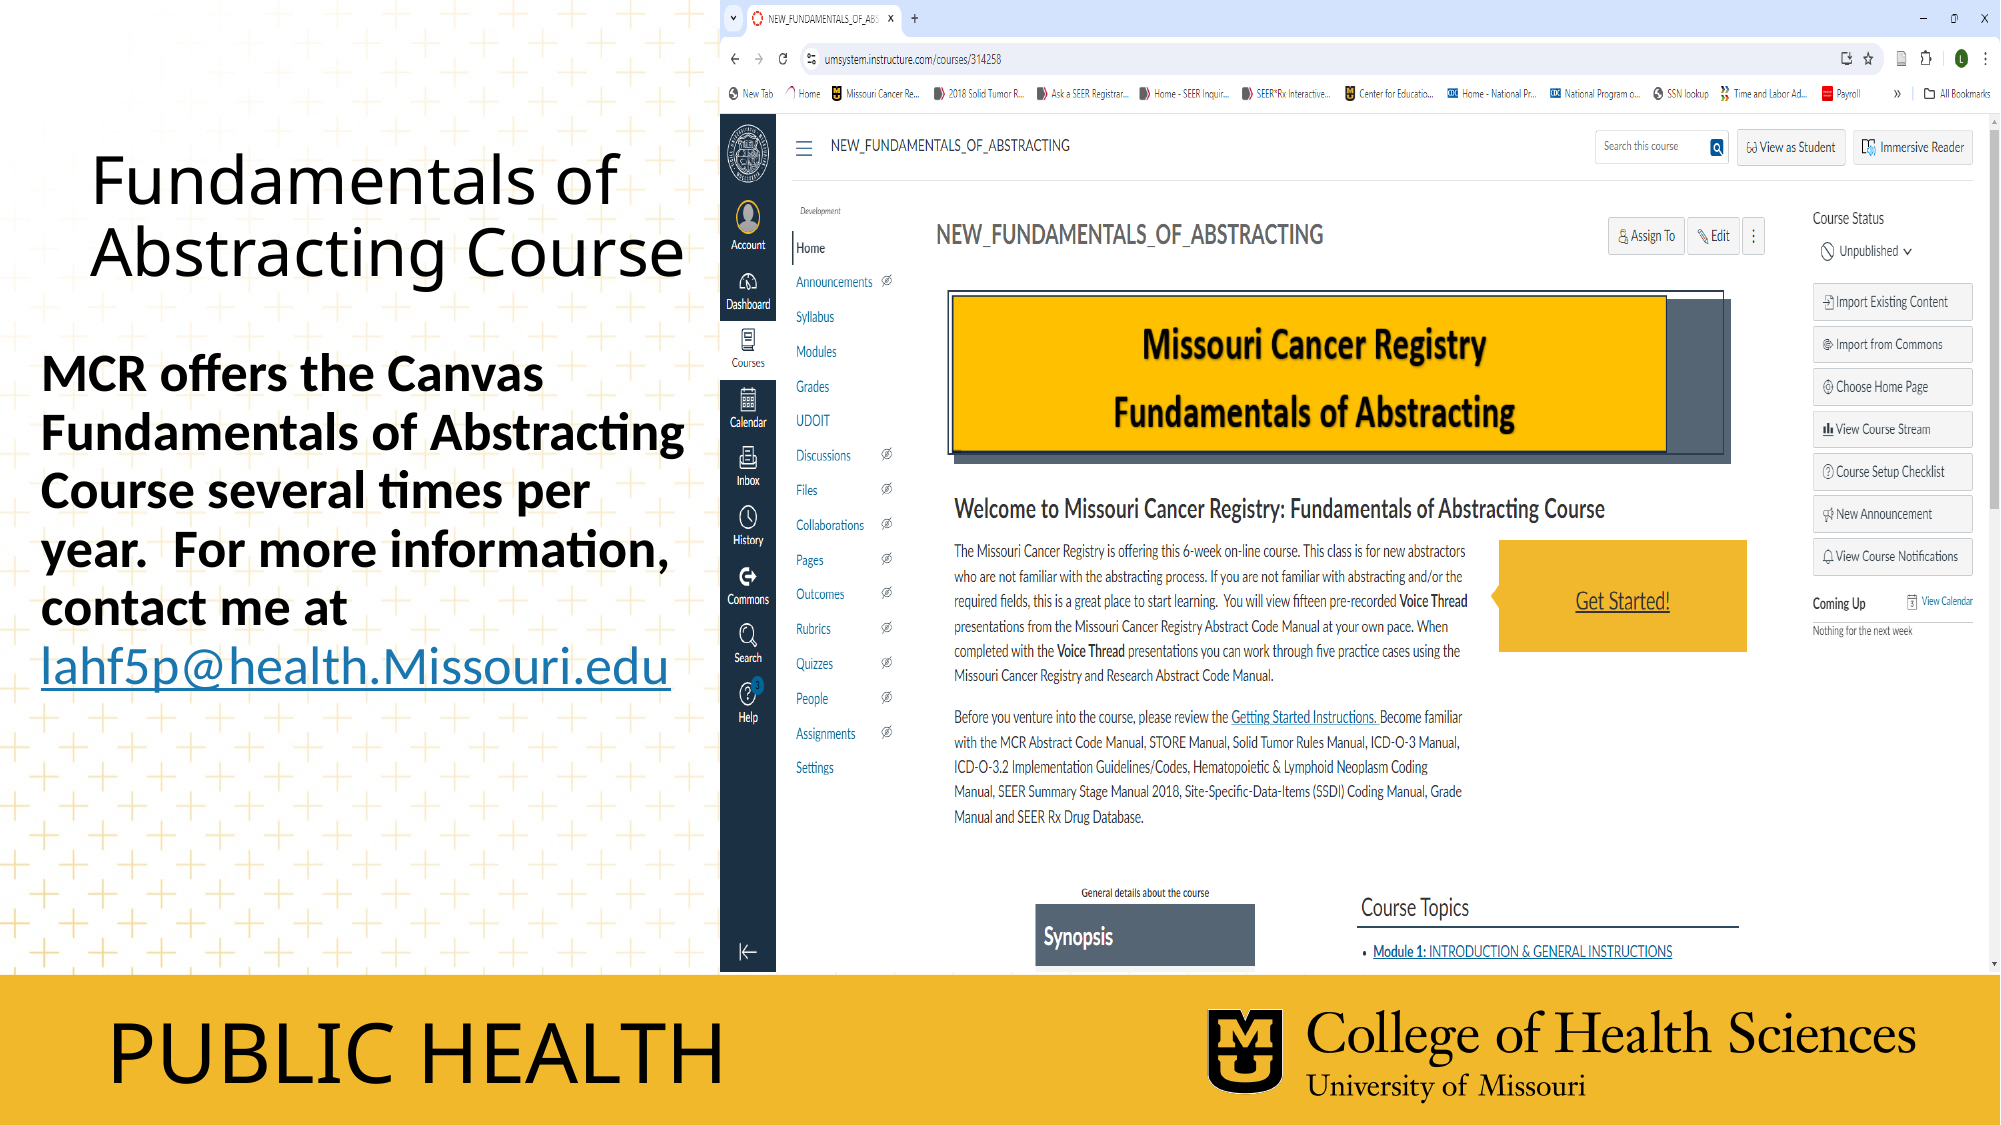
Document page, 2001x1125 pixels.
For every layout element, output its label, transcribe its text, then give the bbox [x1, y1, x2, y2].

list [719, 0, 2000, 972]
title Fundamentals of Abstracting Course [75, 75, 719, 299]
list MCR offers the Canvas Fundamentals of Abstracting Course several times per year. For more information, contact me at lahf5p@health.Missouri.edu [25, 337, 719, 900]
picture [1183, 984, 1939, 1125]
picture [0, 0, 2000, 974]
